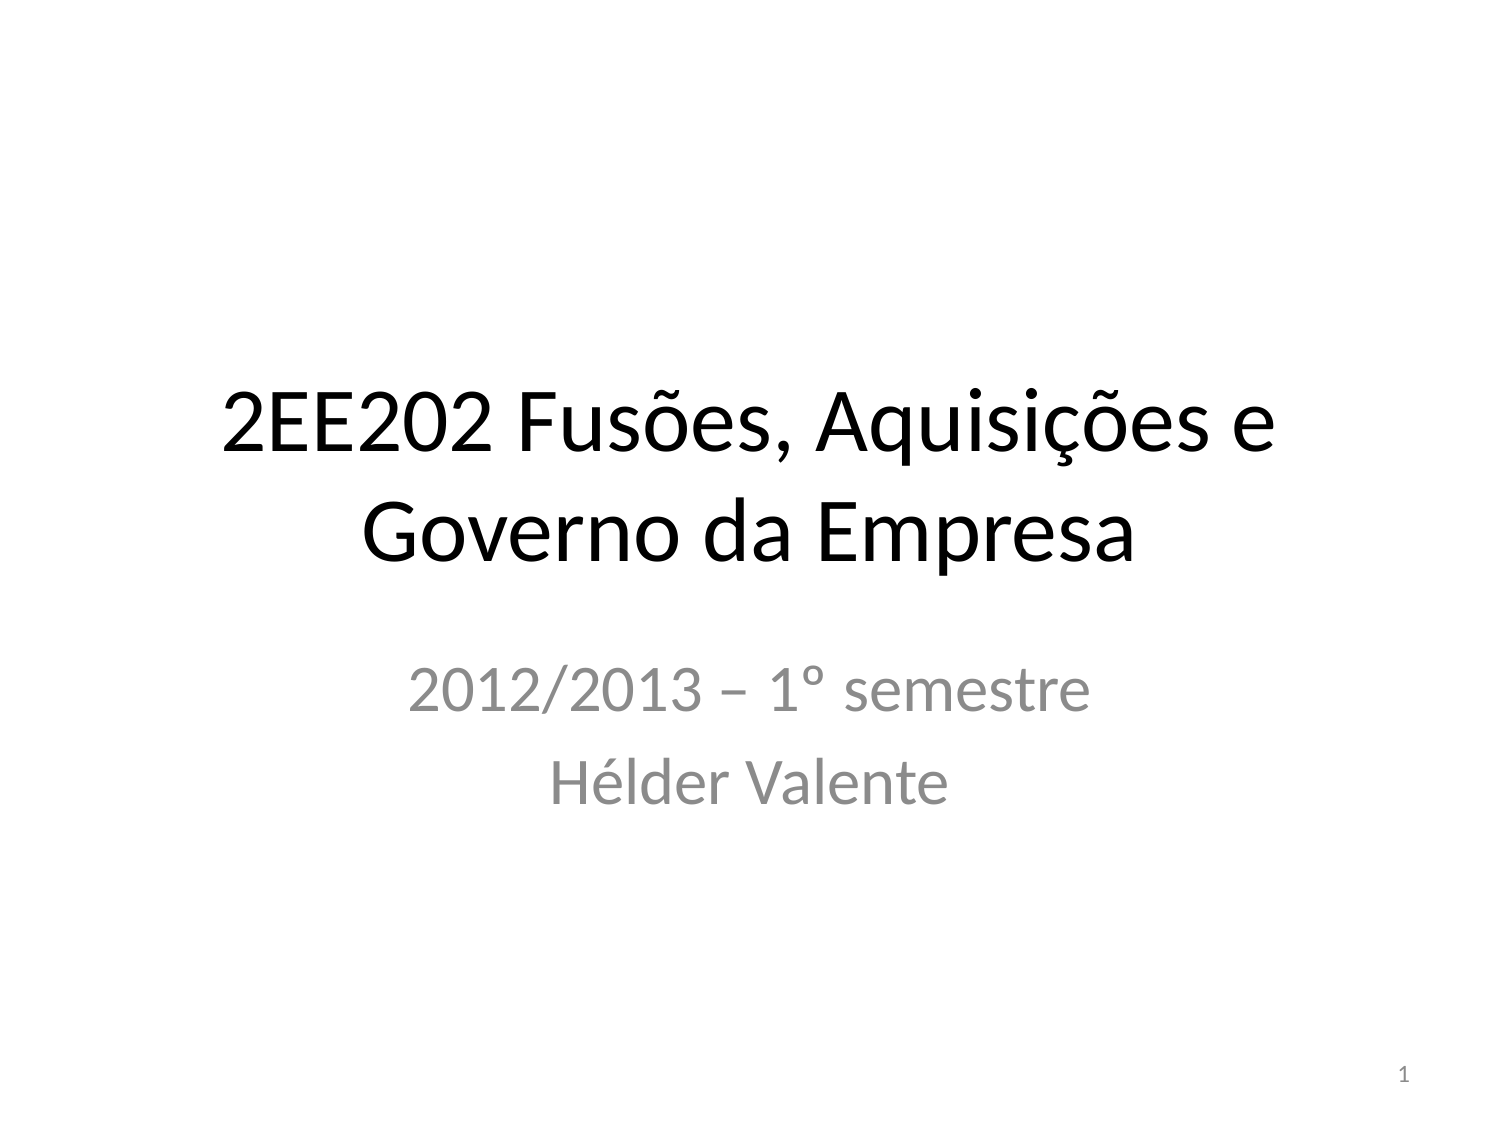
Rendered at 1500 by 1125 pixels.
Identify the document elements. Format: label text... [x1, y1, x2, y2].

subtitle 2012/2013 – 1º semestre Hélder Valente [225, 637, 1275, 925]
title 2EE202 Fusões, Aquisições e Governo da Empresa [112, 349, 1388, 591]
slide_number 1 [1074, 1042, 1425, 1103]
